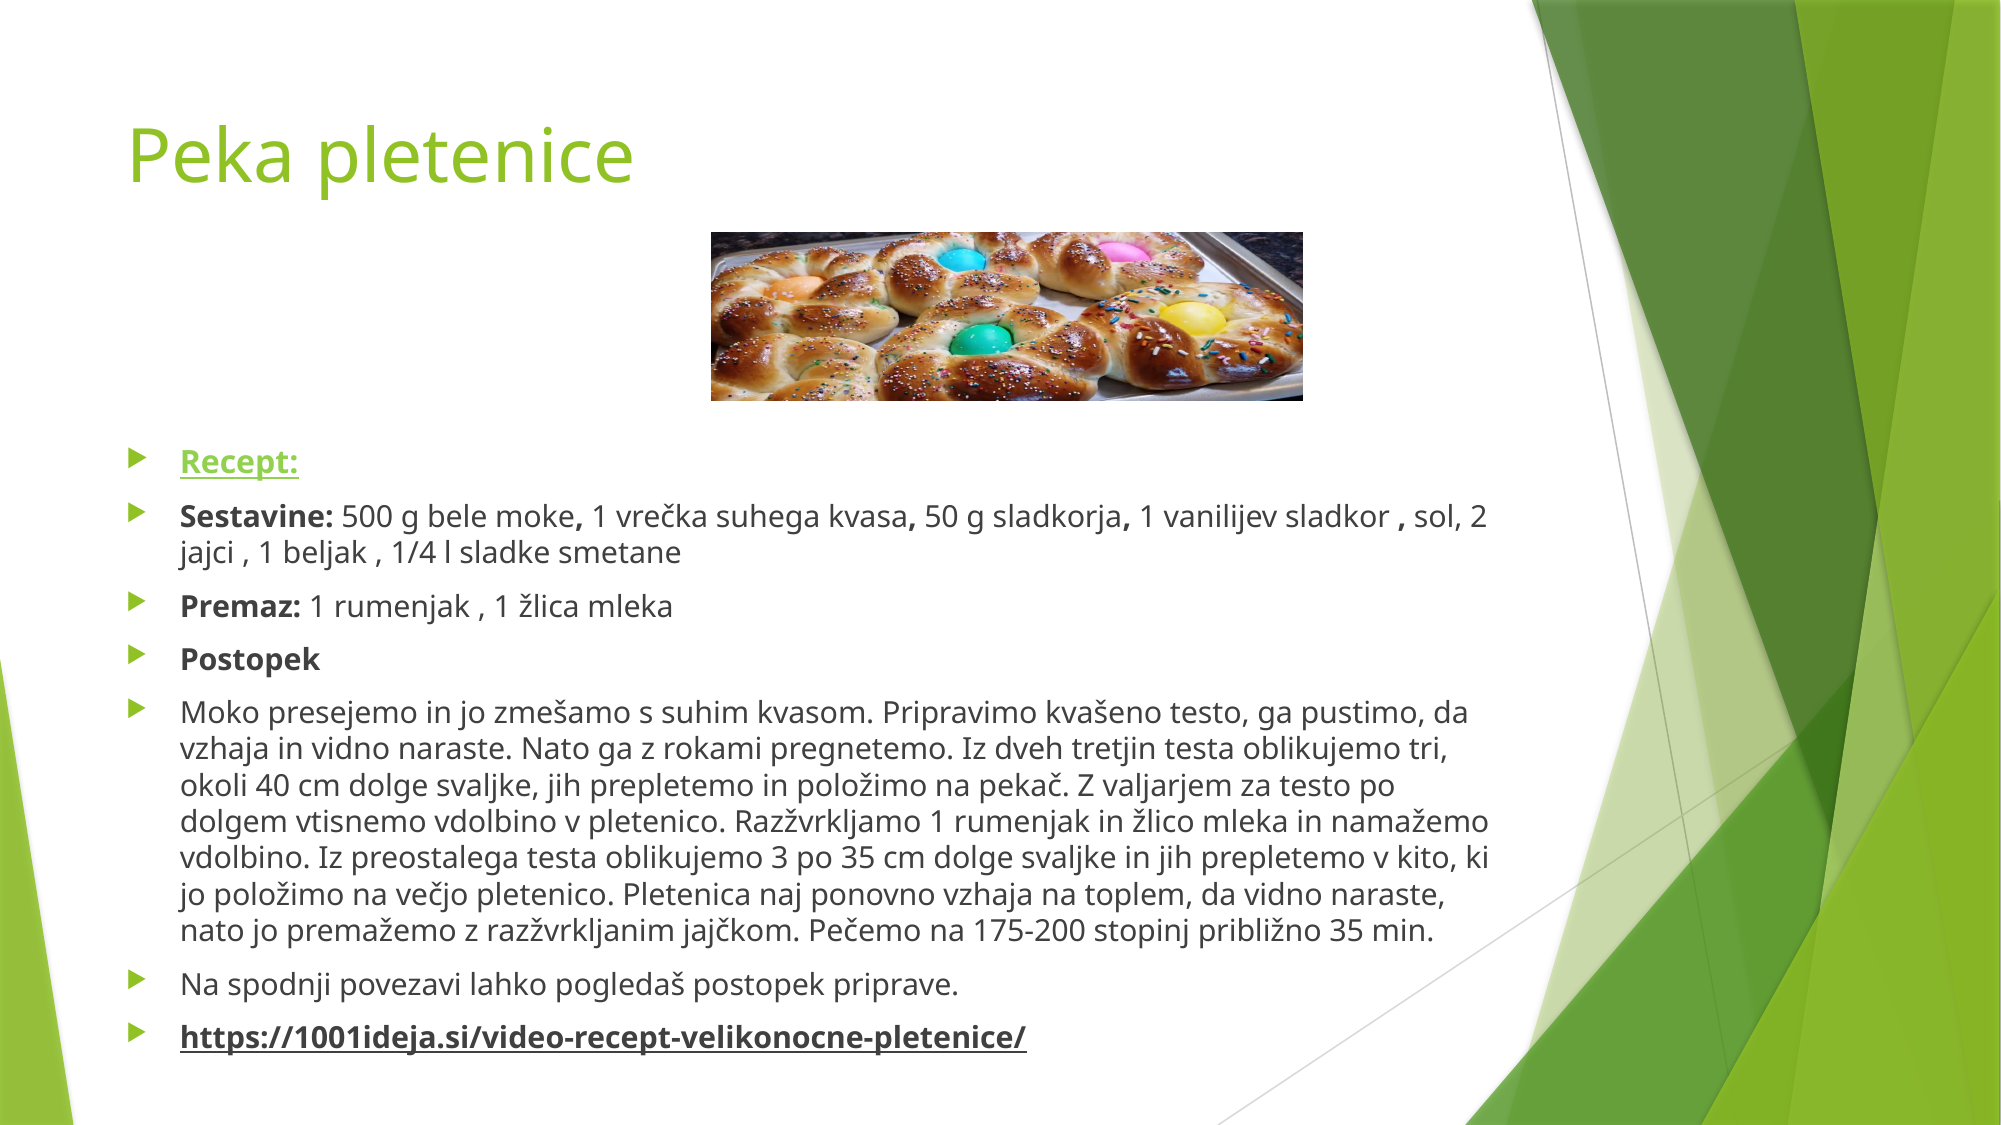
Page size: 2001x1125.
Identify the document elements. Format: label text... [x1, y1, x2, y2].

picture [710, 232, 1304, 401]
title Peka pletenice [111, 99, 1522, 317]
list Recept: Sestavine: 500 g bele moke, 1 vrečka suhega kvasa, 50 g sladkorja, 1 vanilijev sladkor , sol, 2 jajci , 1 beljak , 1/4 l sladke smetane Premaz: 1 rumenjak , 1 žlica mleka Postopek Moko presejemo in jo zmešamo s suhim kvasom. Pripravimo kvašeno testo, ga pustimo, da vzhaja in vidno naraste. Nato ga z rokami pregnetemo. Iz dveh tretjin testa oblikujemo tri, okoli 40 cm dolge svaljke, jih prepletemo in položimo na pekač. Z valjarjem za testo po dolgem vtisnemo vdolbino v pletenico. Razžvrkljamo 1 rumenjak in žlico mleka in namažemo vdolbino. Iz preostalega testa oblikujemo 3 po 35 cm dolge svaljke in jih prepletemo v kito, ki jo položimo na večjo pletenico. Pletenica naj ponovno vzhaja na toplem, da vidno naraste, nato jo premažemo z razžvrkljanim jajčkom. Pečemo na 175-200 stopinj približno 35 min. Na spodnji povezavi lahko pogledaš postopek priprave. https://1001ideja.si/video-recept-velikonocne-pletenice/ [111, 434, 1522, 1071]
